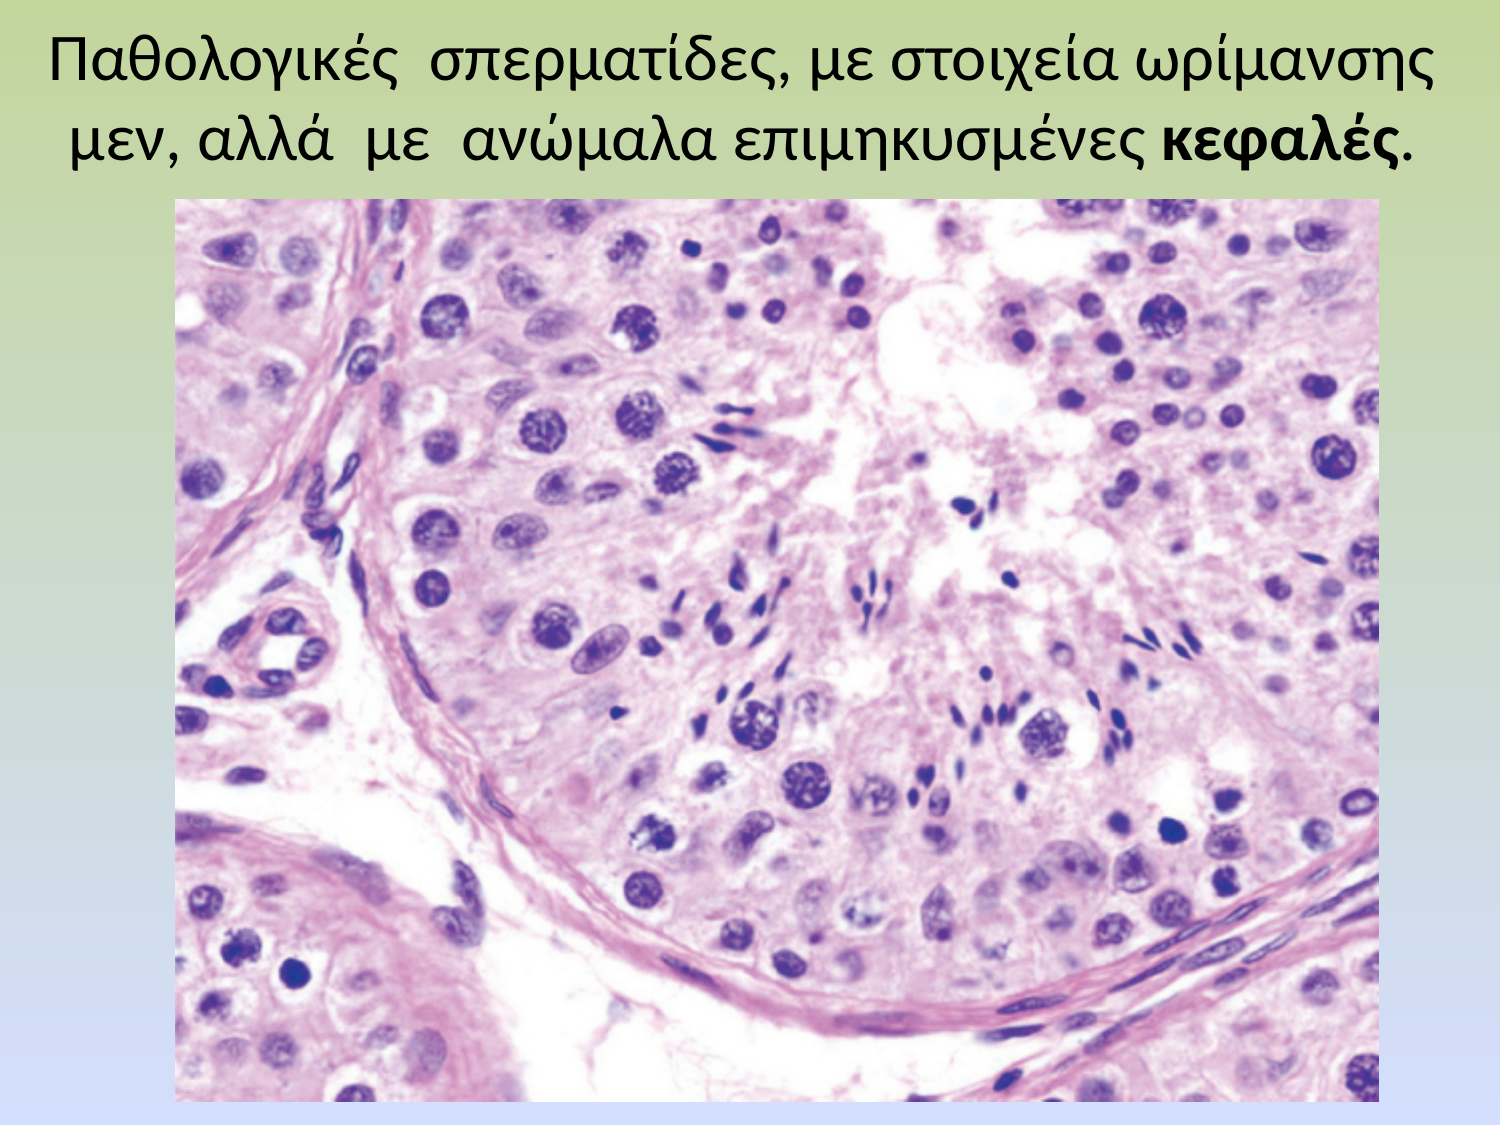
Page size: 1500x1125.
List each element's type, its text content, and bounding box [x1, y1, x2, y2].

picture [175, 198, 1380, 1102]
title Παθολογικές σπερματίδες, με στοιχεία ωρίμανσης μεν, αλλά με ανώμαλα επιμηκυσμένες κεφαλές. [0, 0, 1500, 188]
